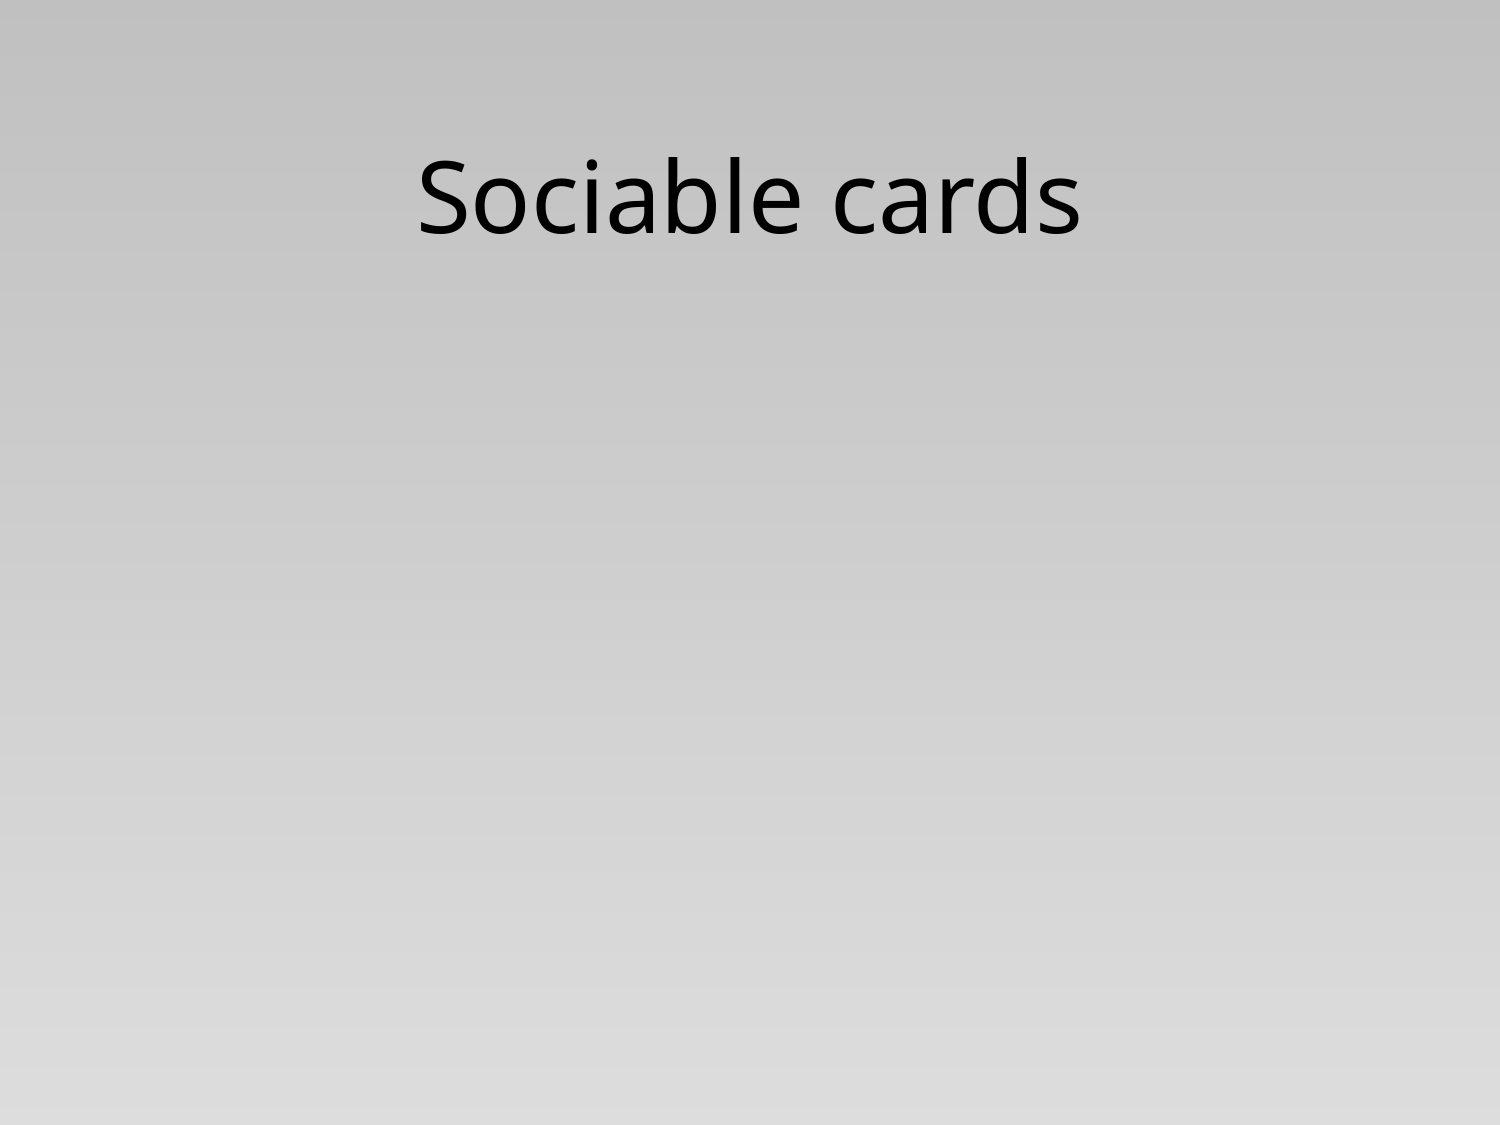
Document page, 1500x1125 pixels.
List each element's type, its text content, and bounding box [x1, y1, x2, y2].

title Sociable cards [112, 99, 1388, 288]
